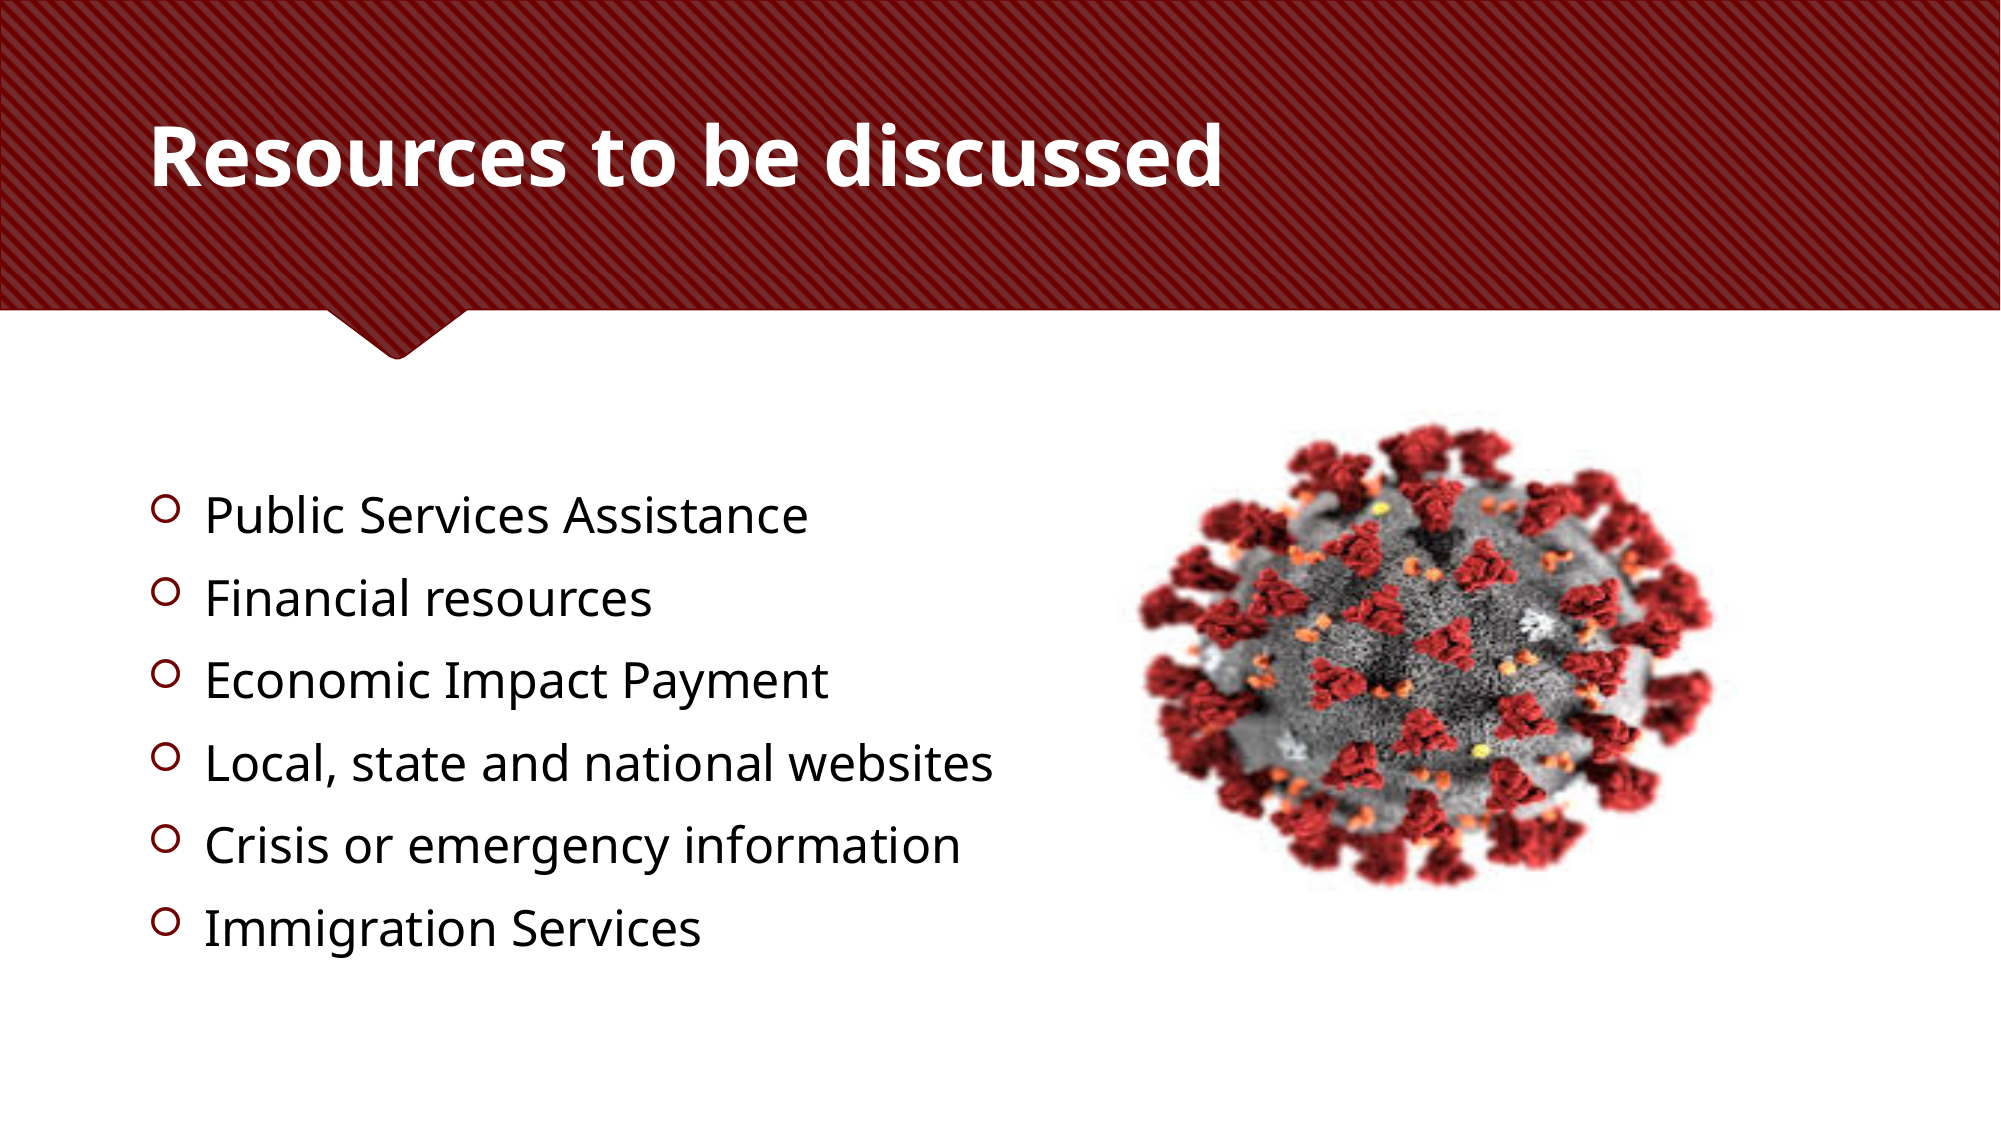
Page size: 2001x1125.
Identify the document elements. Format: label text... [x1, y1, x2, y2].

picture [1094, 393, 1765, 933]
title Resources to be discussed [132, 73, 1868, 233]
list Public Services Assistance Financial resources Economic Impact Payment Local, state and national websites Crisis or emergency information Immigration Services [132, 393, 1733, 991]
